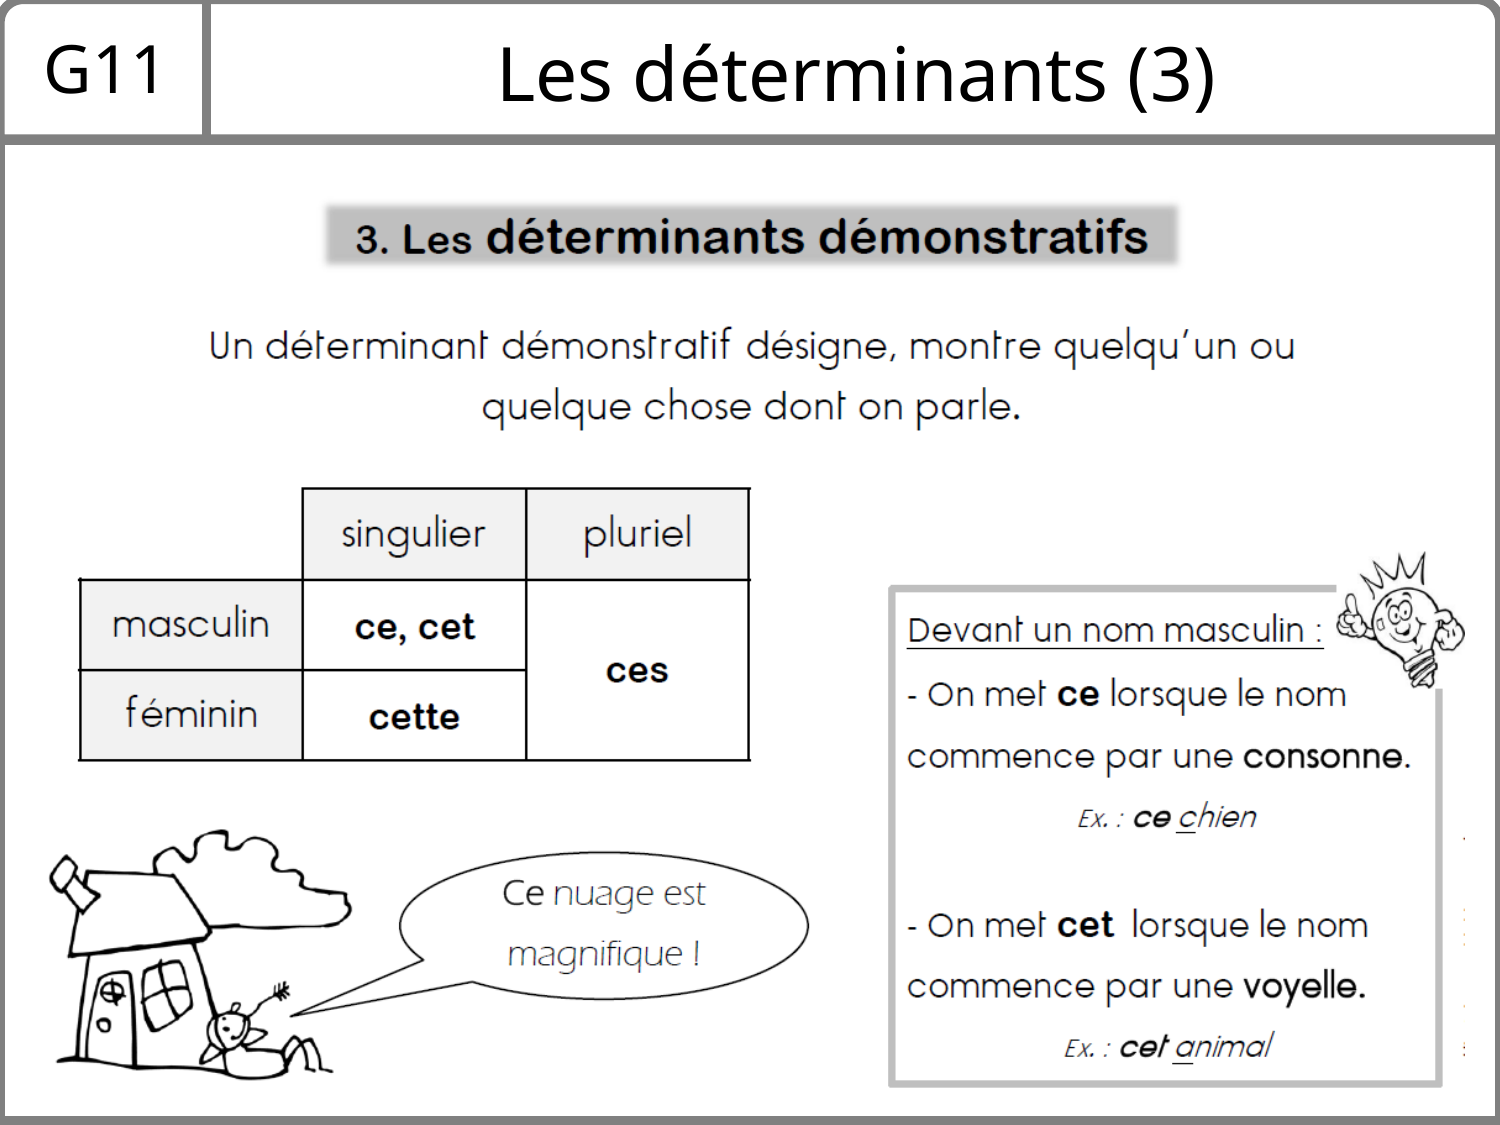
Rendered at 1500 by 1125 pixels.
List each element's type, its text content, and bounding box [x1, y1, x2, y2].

text_box G11 [17, 19, 195, 114]
text_box Les déterminants (3) [230, 19, 1483, 124]
picture [41, 160, 1465, 1095]
